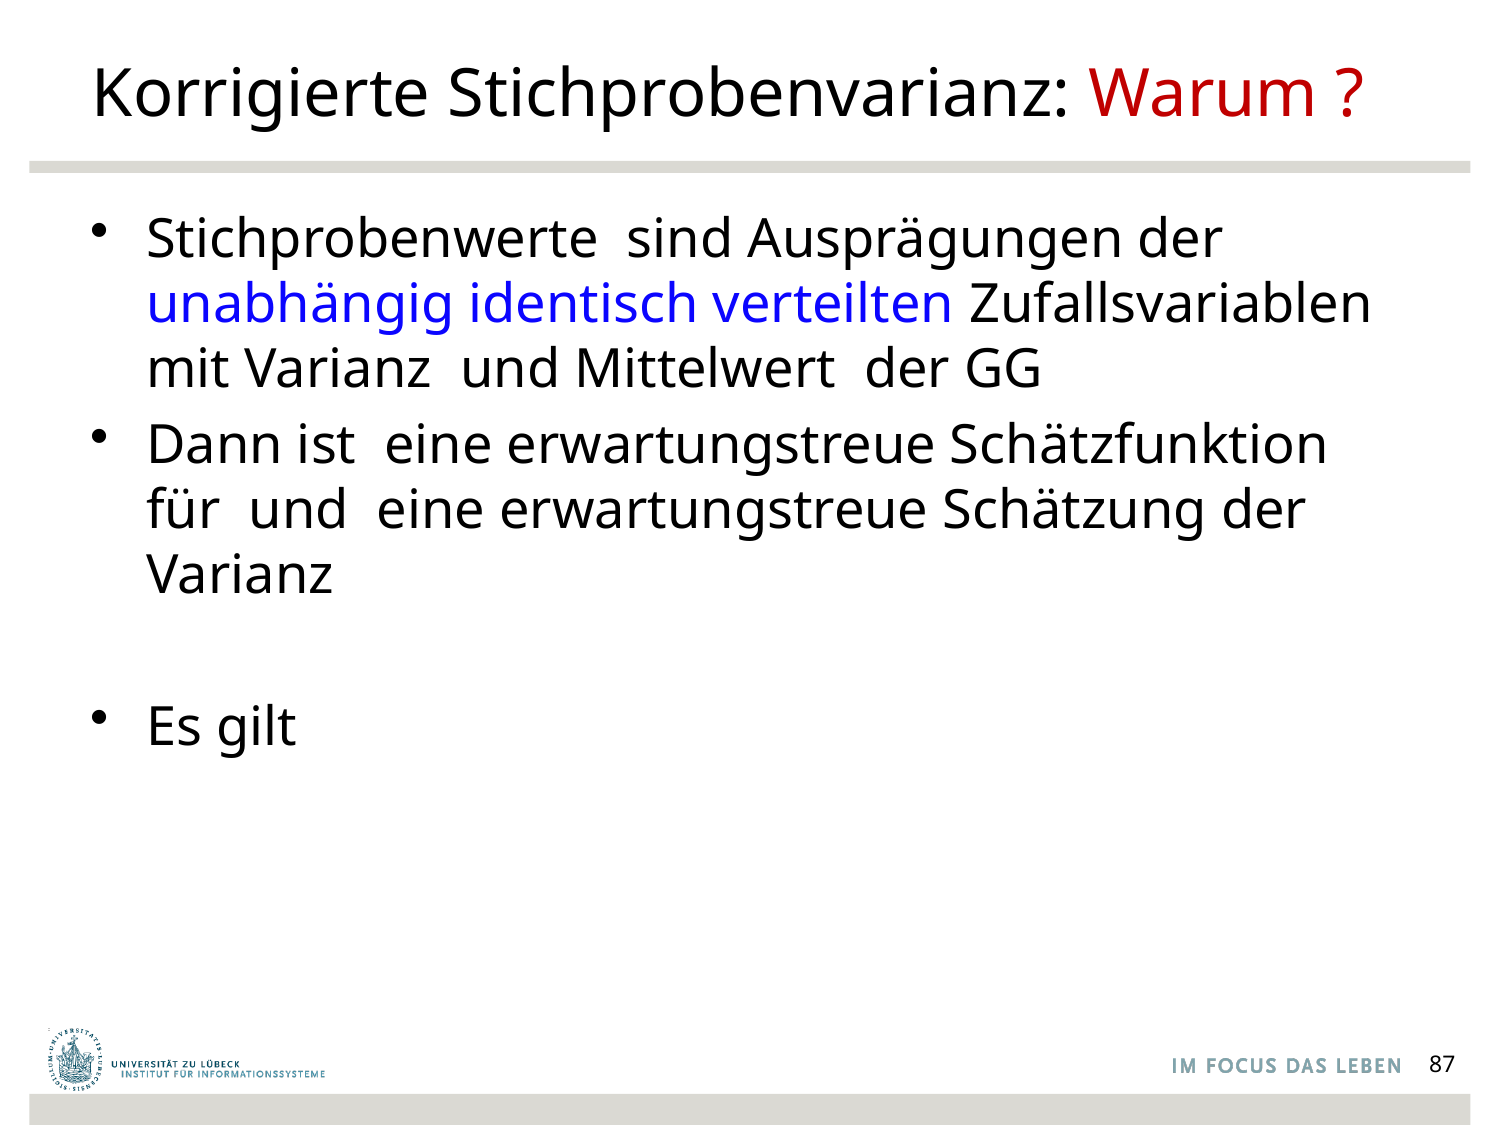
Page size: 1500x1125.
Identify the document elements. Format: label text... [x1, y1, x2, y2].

slide_number 87 [1305, 1050, 1471, 1083]
picture [1173, 1058, 1305, 1073]
